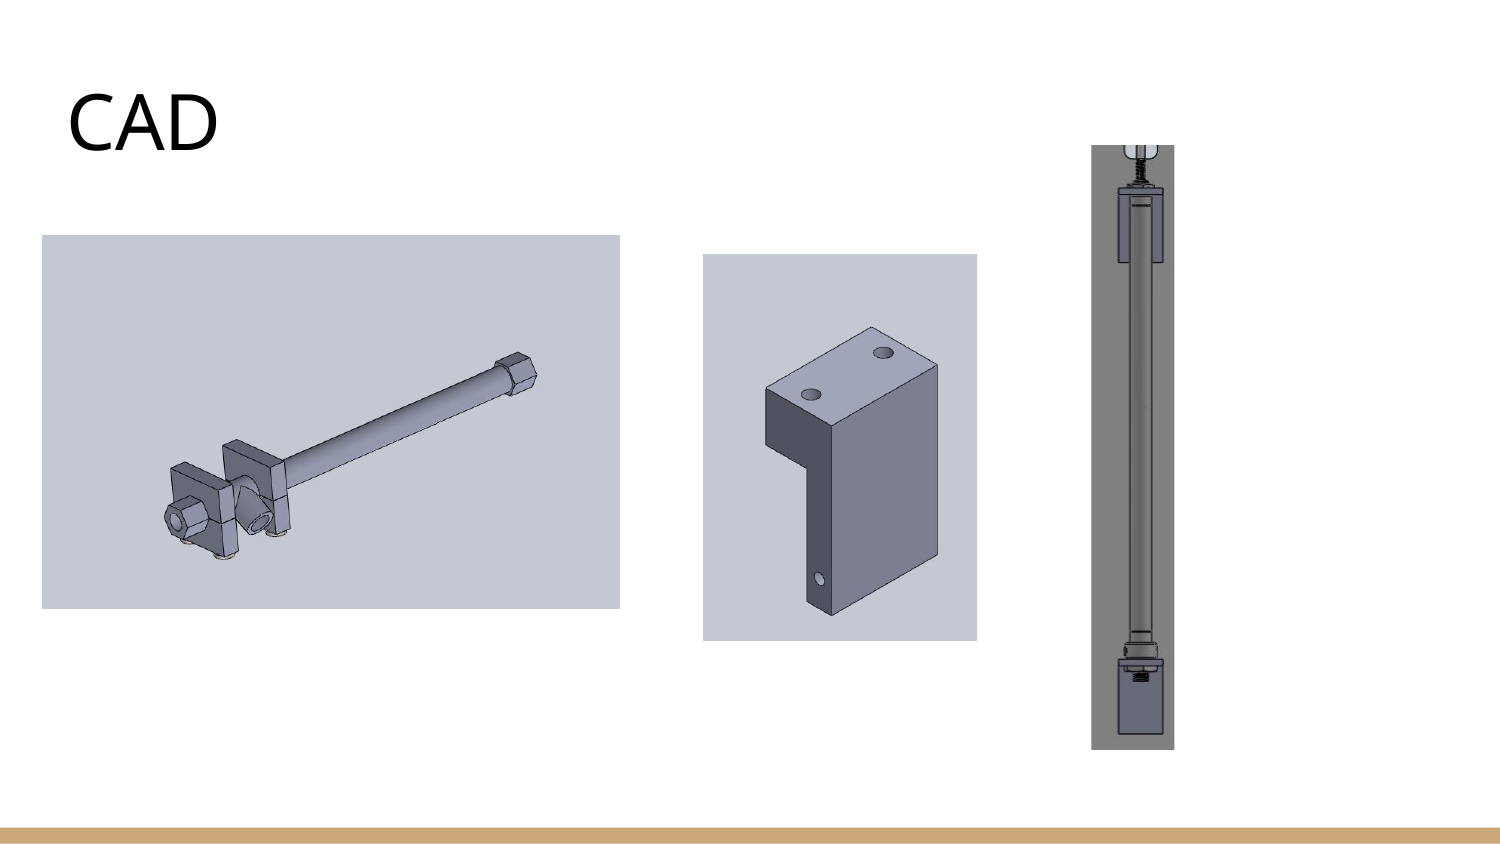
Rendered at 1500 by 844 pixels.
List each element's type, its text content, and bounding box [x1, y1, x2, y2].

title CAD [51, 51, 1449, 189]
picture [1091, 145, 1175, 750]
picture [42, 235, 620, 609]
picture [703, 254, 977, 642]
